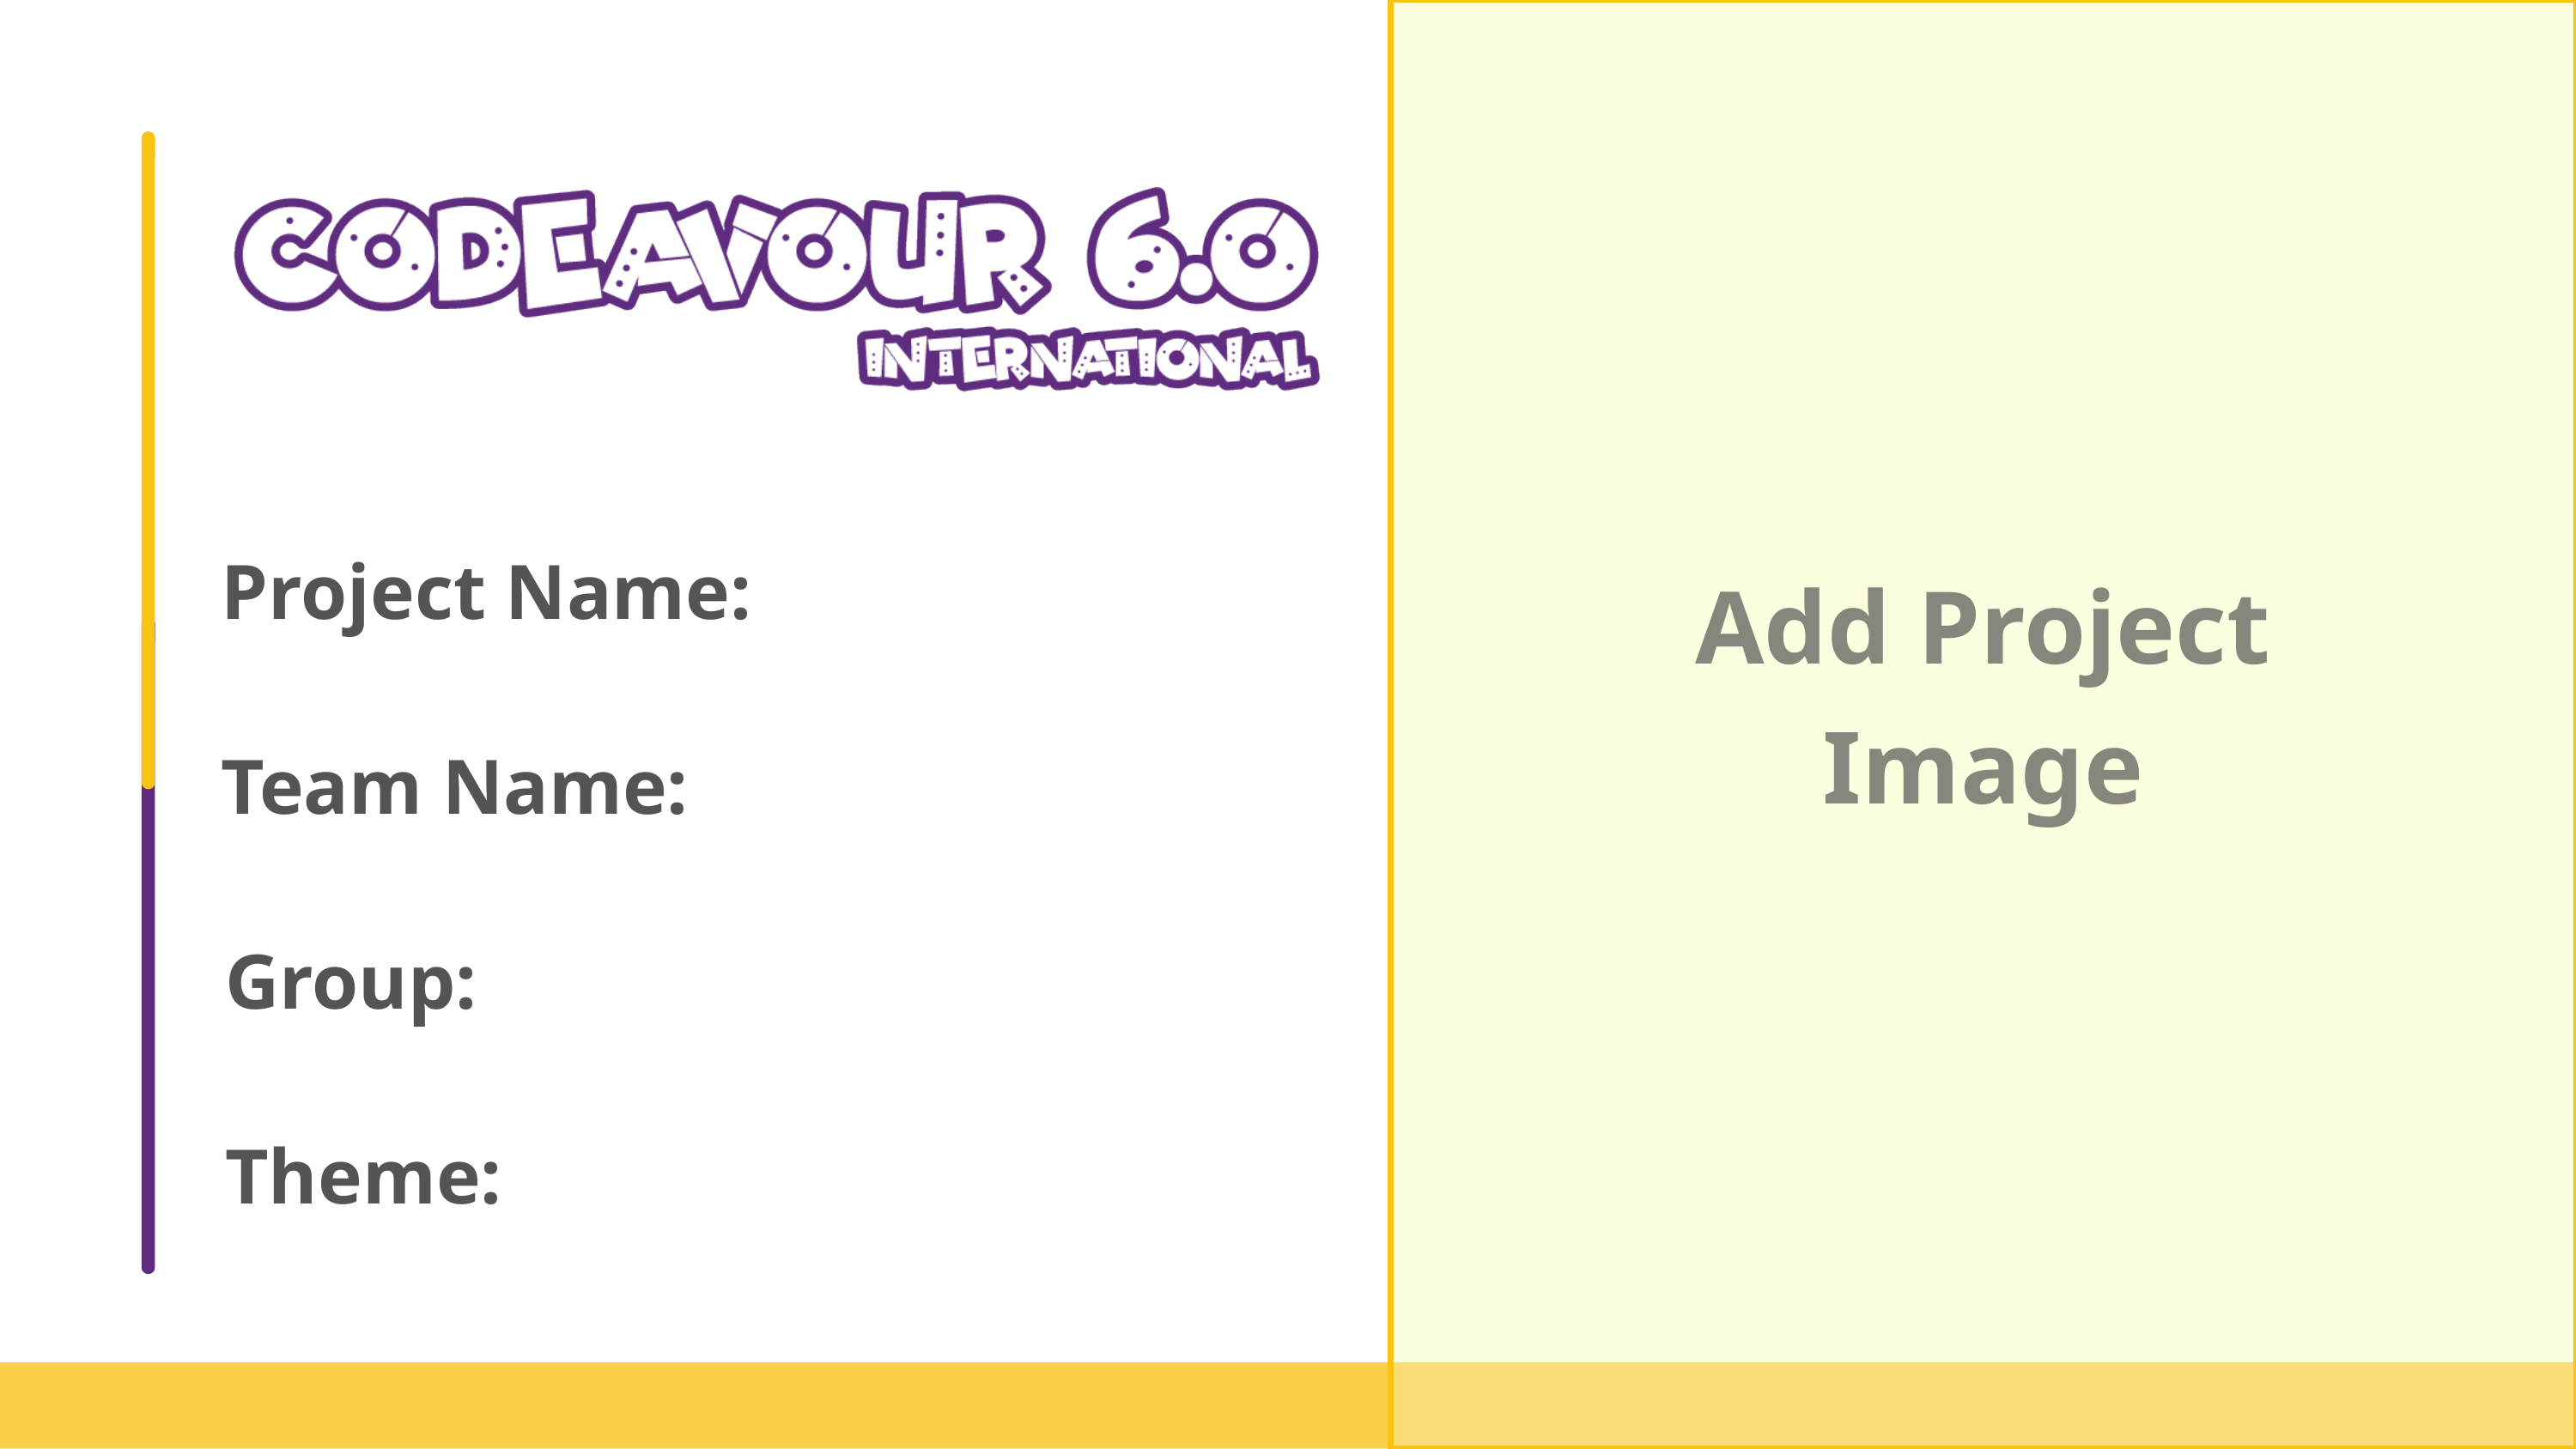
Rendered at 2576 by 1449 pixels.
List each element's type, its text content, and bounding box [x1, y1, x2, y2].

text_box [0, 1361, 1391, 1449]
text_box Theme: [225, 1150, 1321, 1219]
text_box Group: [225, 955, 1321, 1024]
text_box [1391, 1361, 2576, 1449]
text_box Project Name: [221, 566, 1316, 635]
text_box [1390, 0, 2576, 1361]
text_box [234, 187, 1321, 392]
text_box Team Name: [221, 761, 1316, 830]
